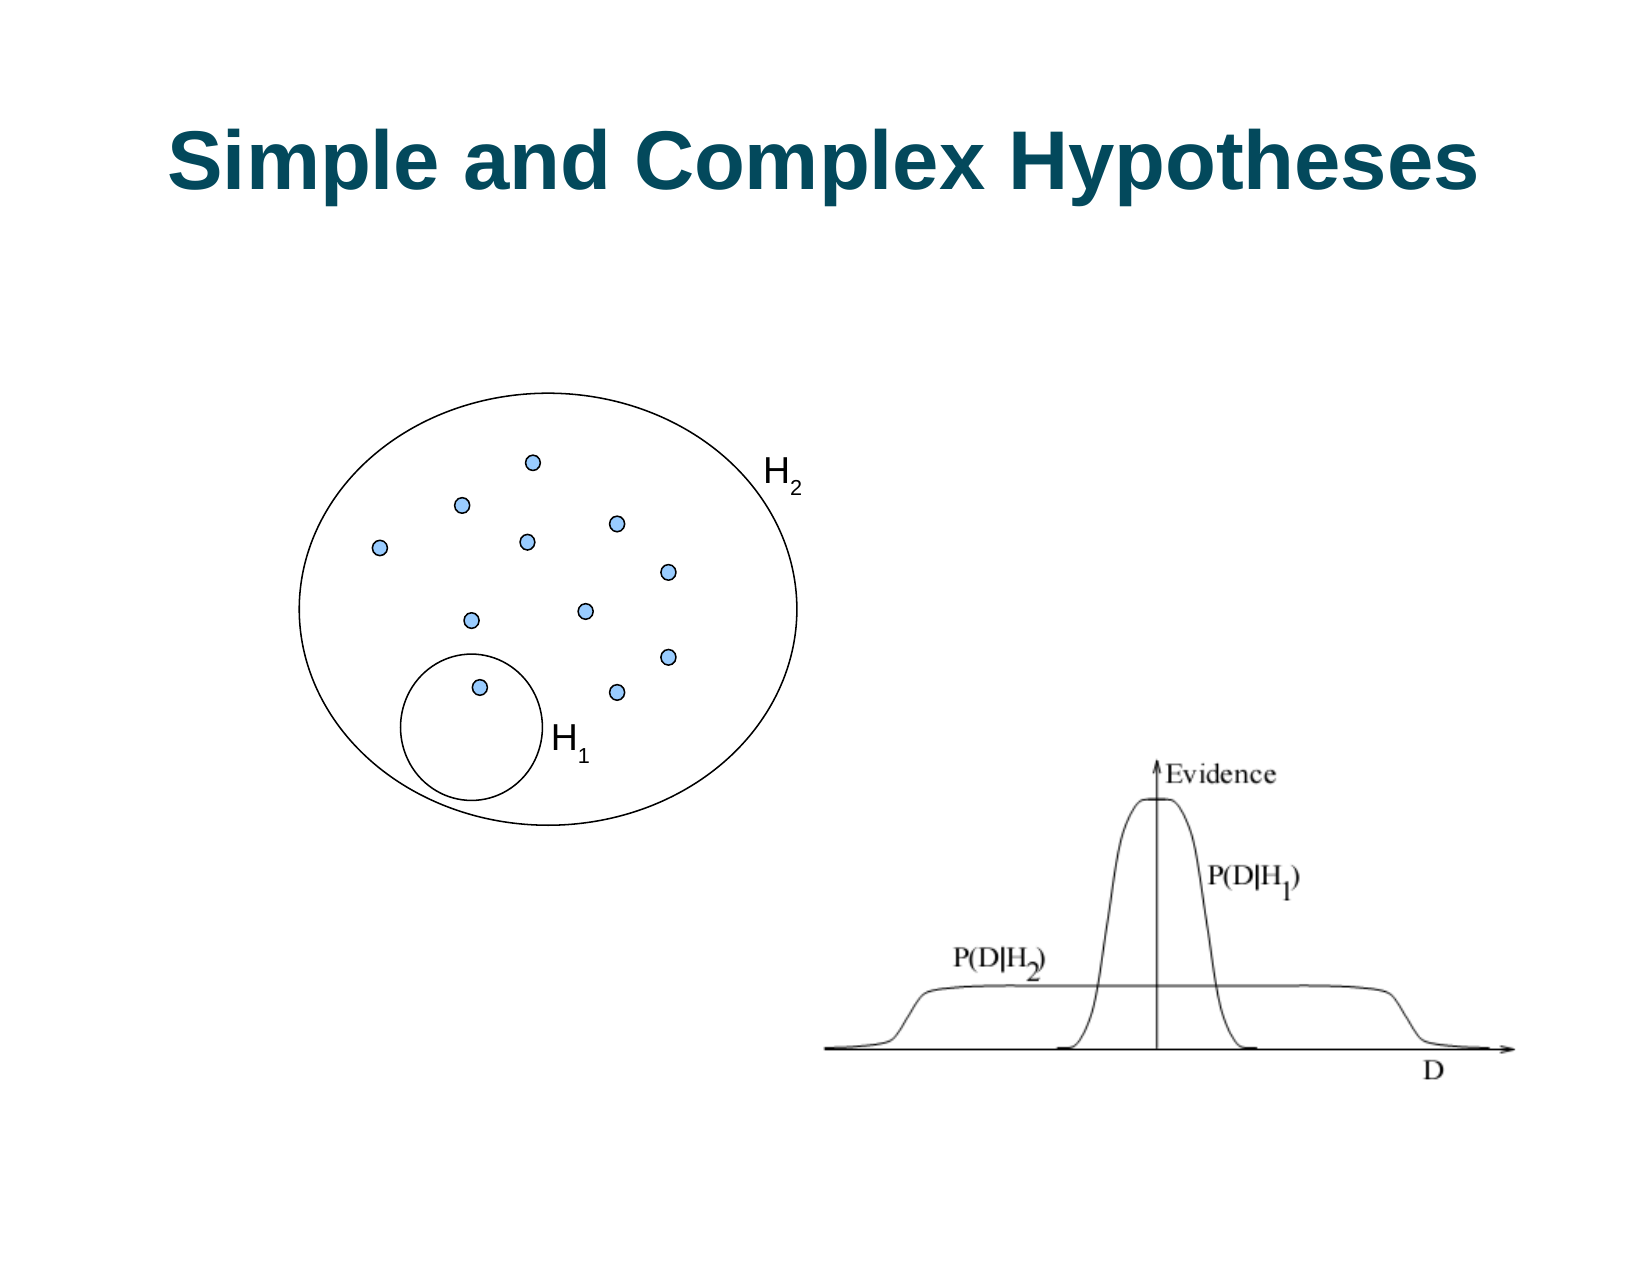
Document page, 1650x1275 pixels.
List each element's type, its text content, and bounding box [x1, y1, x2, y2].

text_box [372, 540, 388, 556]
text_box [578, 603, 594, 620]
text_box [299, 393, 797, 826]
text_box H1 [536, 718, 605, 787]
text_box [400, 654, 542, 801]
text_box [525, 455, 541, 471]
text_box [660, 564, 677, 581]
text_box H2 [748, 451, 817, 519]
text_box [660, 649, 677, 666]
picture [797, 751, 1524, 1116]
text_box [609, 684, 625, 701]
text_box [609, 516, 625, 532]
text_box [463, 612, 480, 629]
title Simple and Complex Hypotheses [82, 58, 1566, 255]
text_box [454, 497, 470, 514]
text_box [520, 534, 535, 551]
